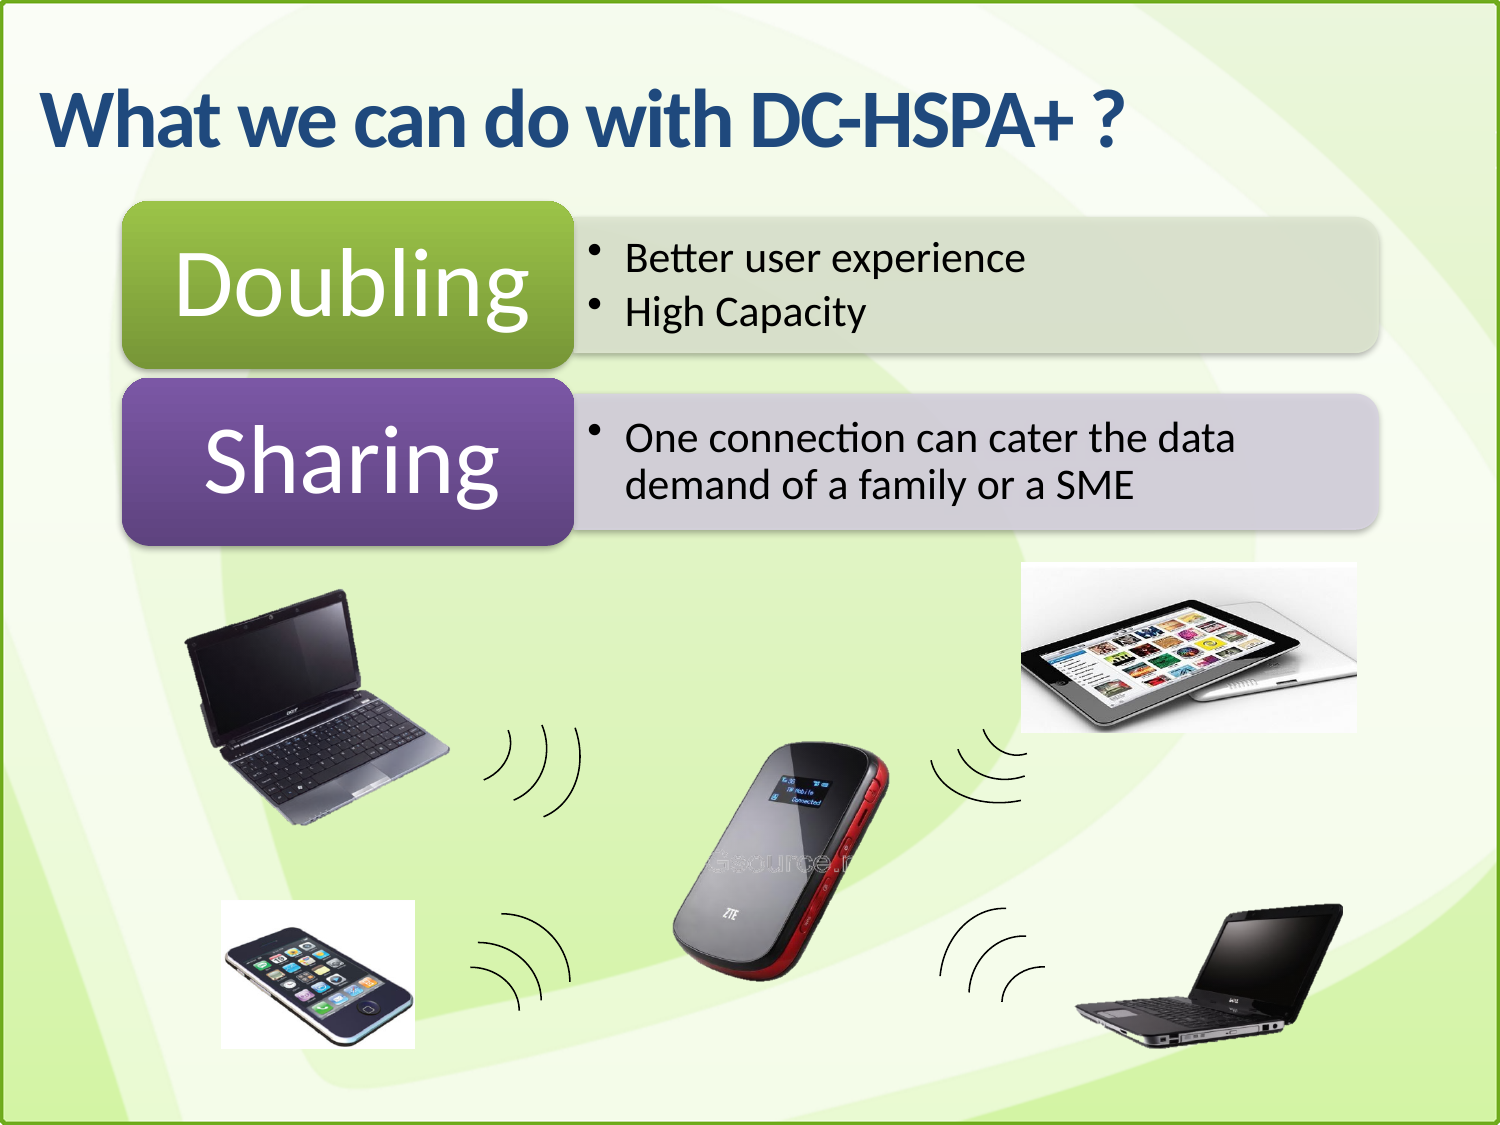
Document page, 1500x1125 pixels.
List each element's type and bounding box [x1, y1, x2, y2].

picture [0, 0, 1500, 1125]
text_box [121, 200, 1379, 547]
text_box [178, 562, 1357, 1064]
